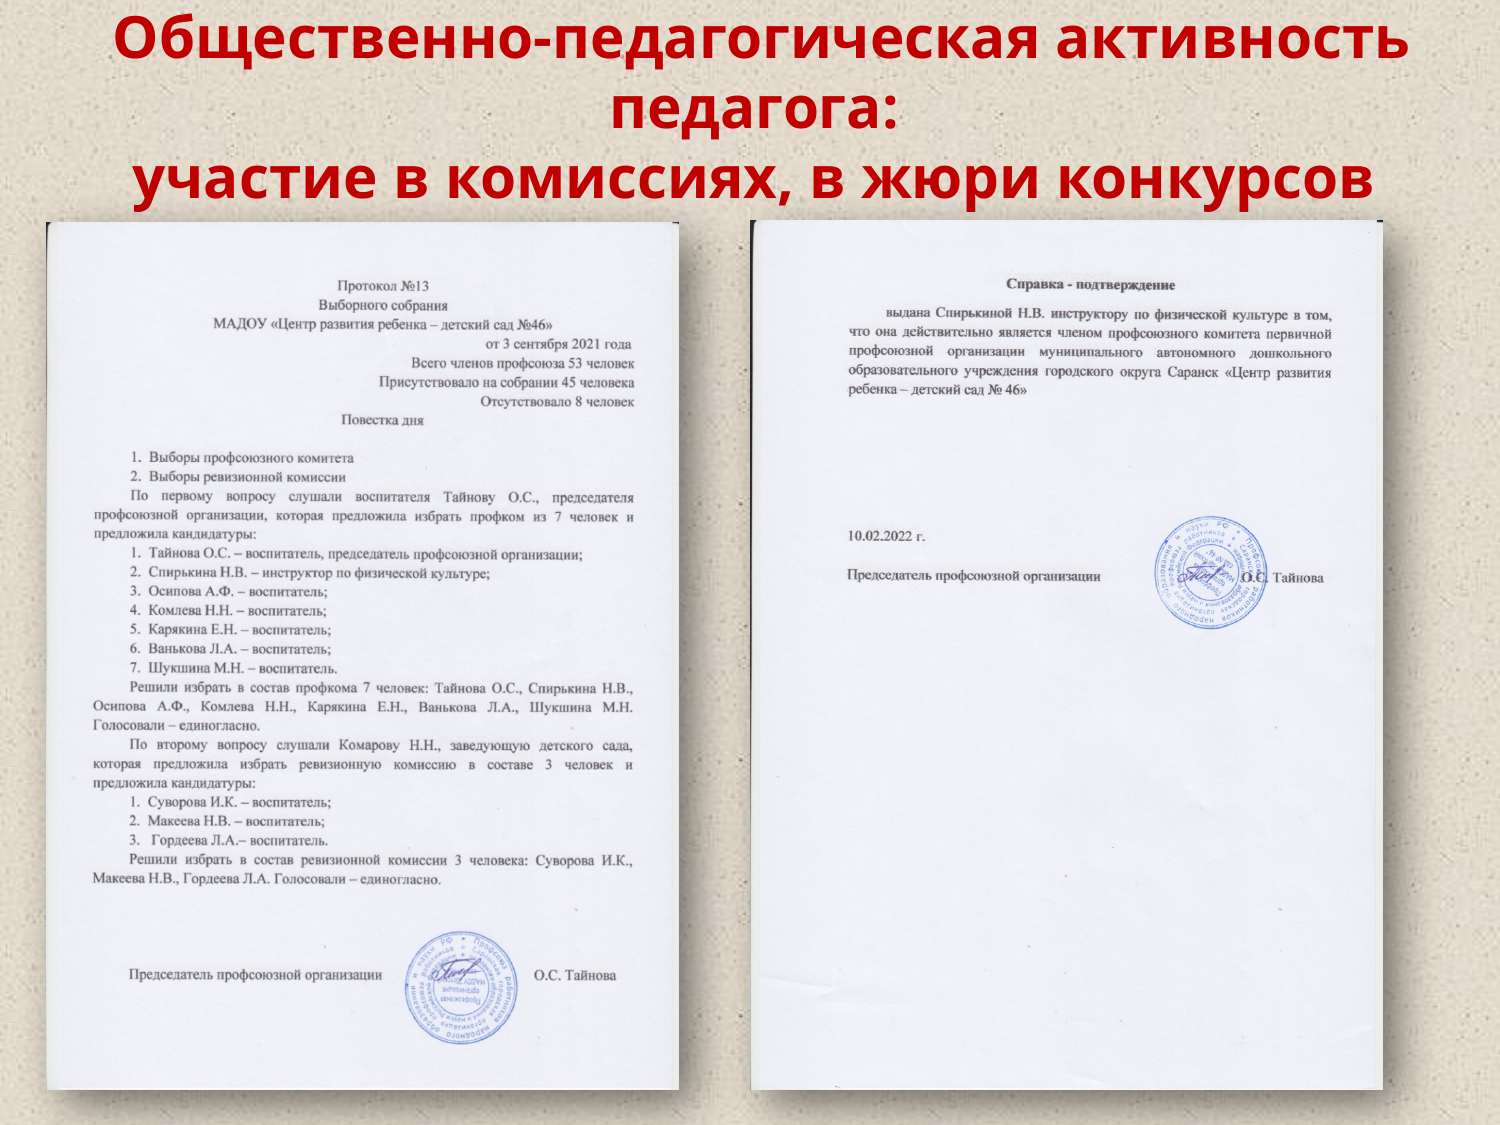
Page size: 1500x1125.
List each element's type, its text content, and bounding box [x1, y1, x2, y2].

picture [0, 0, 1500, 1125]
title Общественно-педагогическая активность педагога: участие в комиссиях, в жюри конкурсов [82, 0, 1442, 211]
